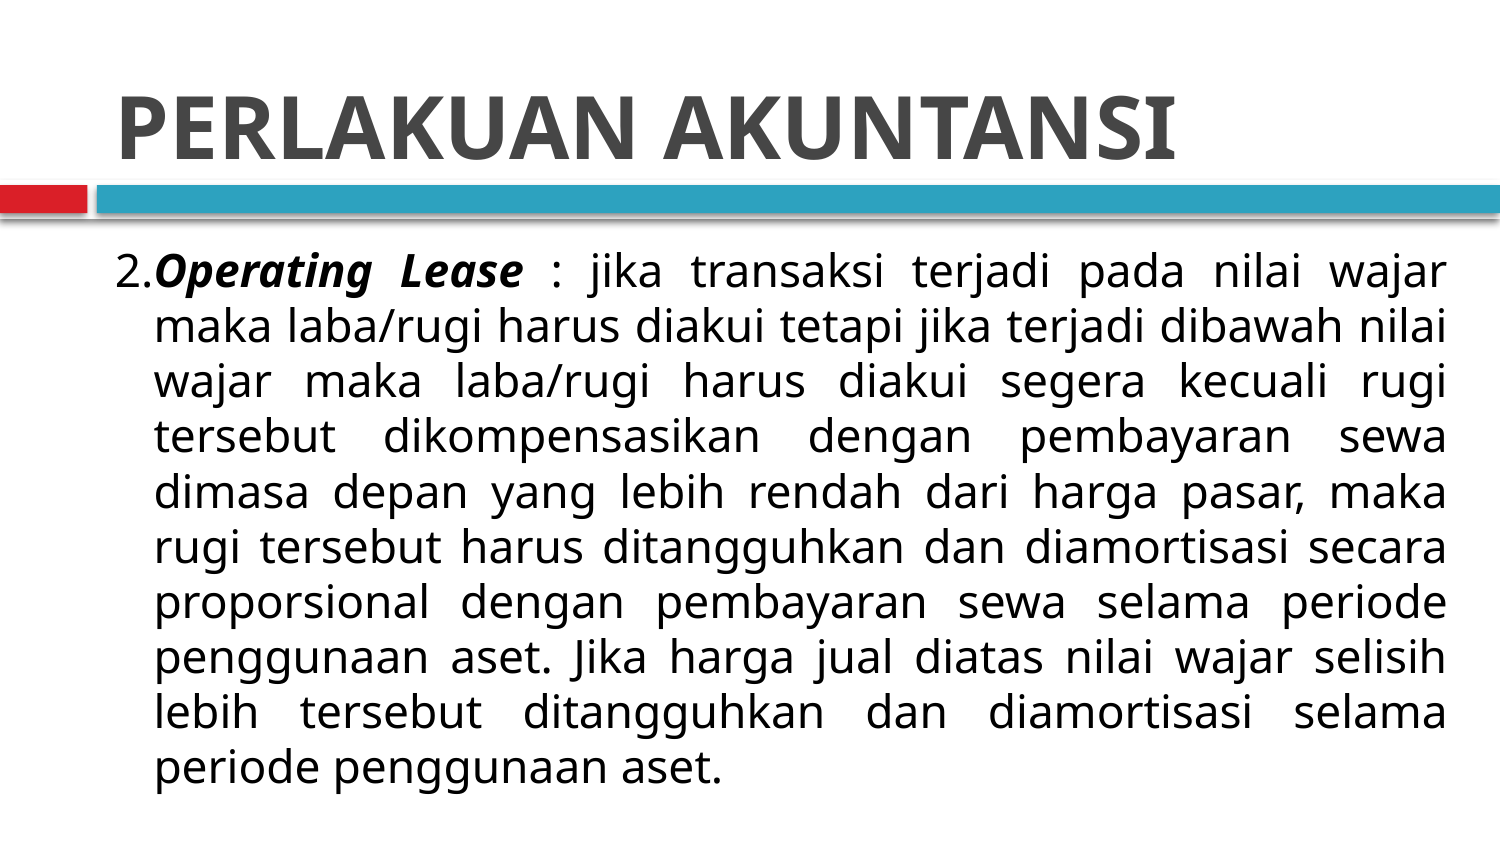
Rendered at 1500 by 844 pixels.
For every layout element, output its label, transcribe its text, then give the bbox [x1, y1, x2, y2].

list 2.Operating Lease : jika transaksi terjadi pada nilai wajar maka laba/rugi harus diakui tetapi jika terjadi dibawah nilai wajar maka laba/rugi harus diakui segera kecuali rugi tersebut dikompensasikan dengan pembayaran sewa dimasa depan yang lebih rendah dari harga pasar, maka rugi tersebut harus ditangguhkan dan diamortisasi secara proporsional dengan pembayaran sewa selama periode penggunaan aset. Jika harga jual diatas nilai wajar selisih lebih tersebut ditangguhkan dan diamortisasi selama periode penggunaan aset. [100, 234, 1463, 810]
title PERLAKUAN AKUNTANSI [99, 19, 1438, 185]
